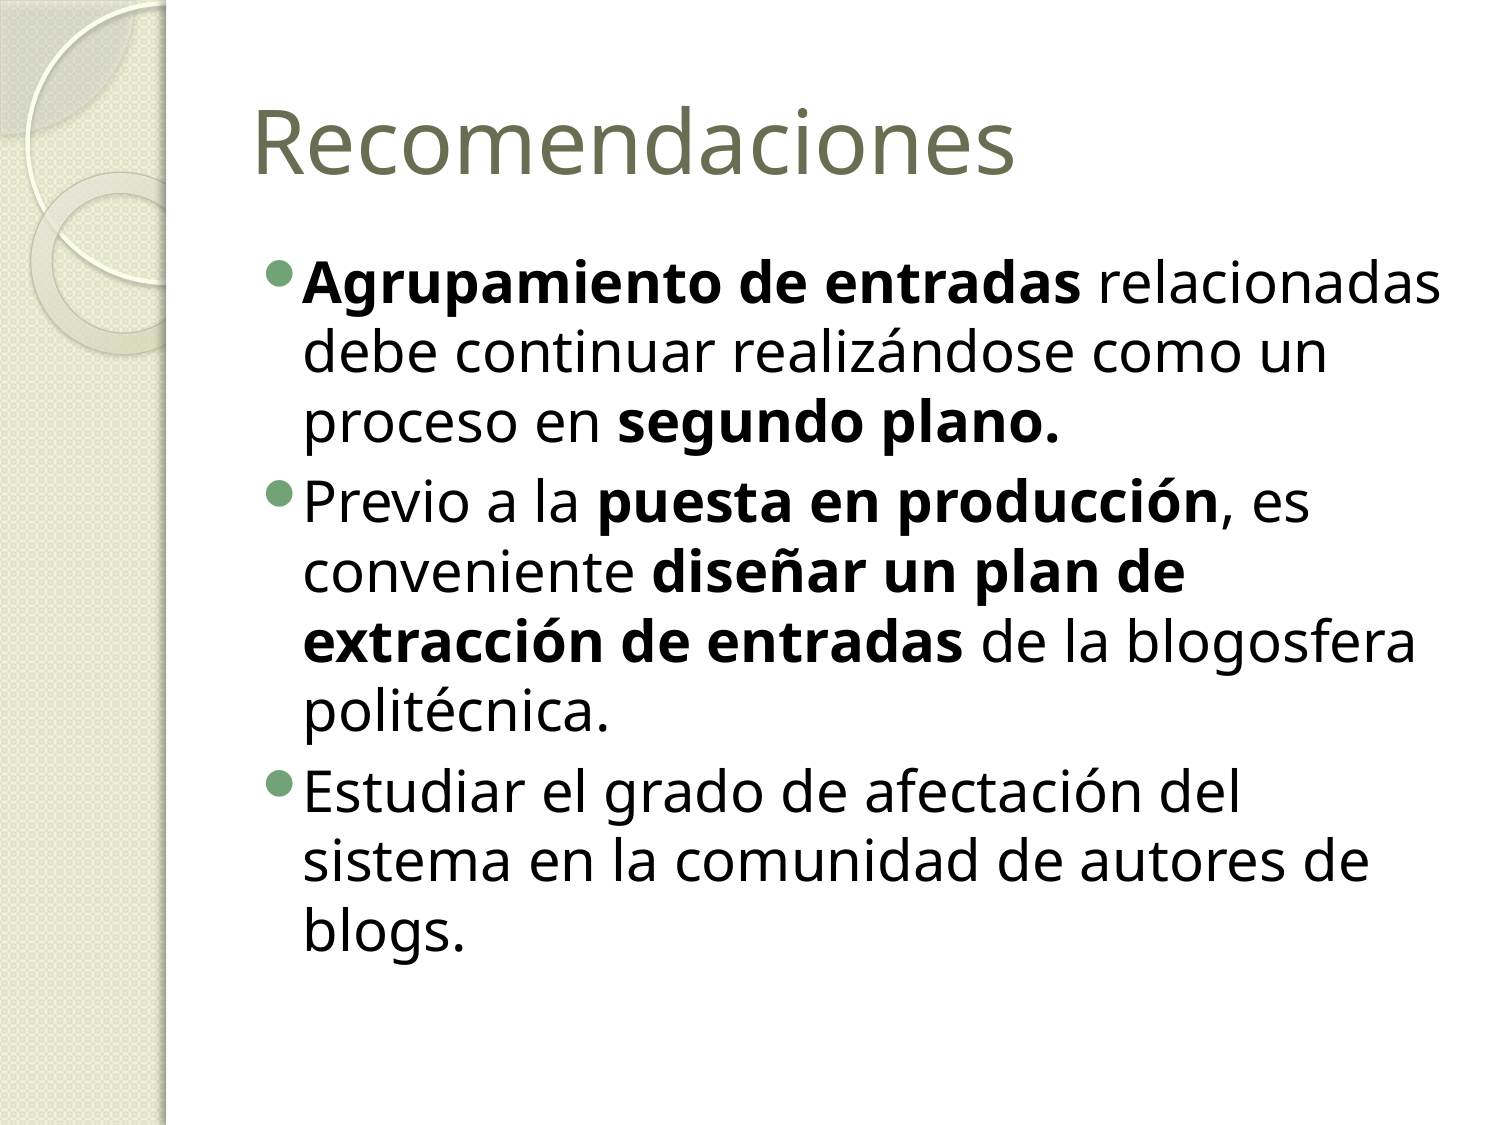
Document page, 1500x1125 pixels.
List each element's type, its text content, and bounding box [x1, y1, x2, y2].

title Recomendaciones [235, 45, 1466, 233]
list Agrupamiento de entradas relacionadas debe continuar realizándose como un proceso en segundo plano. Previo a la puesta en producción, es conveniente diseñar un plan de extracción de entradas de la blogosfera politécnica. Estudiar el grado de afectación del sistema en la comunidad de autores de blogs. [235, 237, 1466, 1026]
